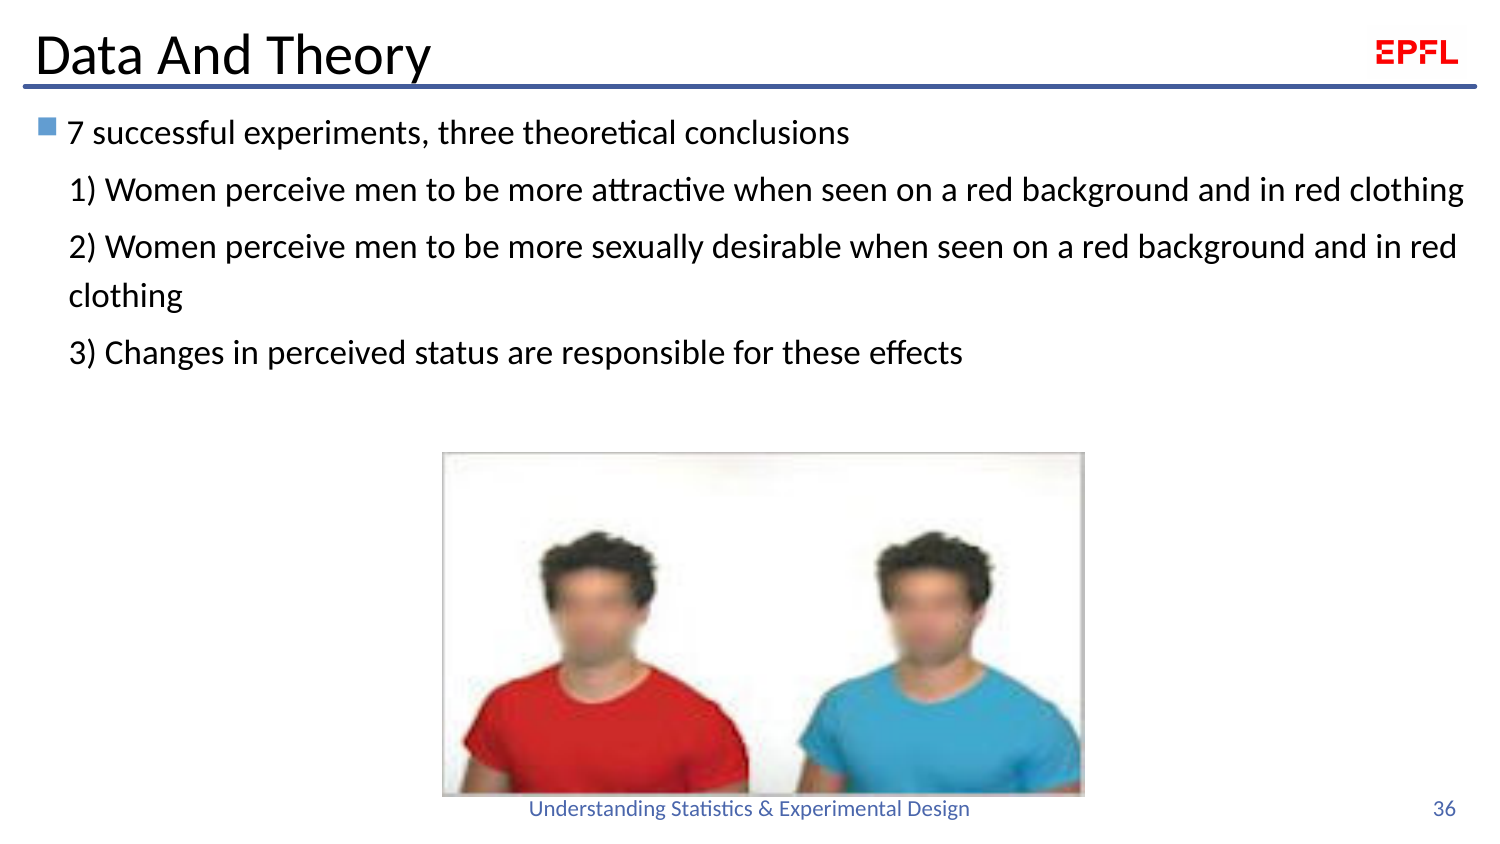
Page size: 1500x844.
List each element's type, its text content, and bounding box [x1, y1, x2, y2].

picture [1377, 25, 1467, 79]
list 7 successful experiments, three theoretical conclusions 1) Women perceive men to be more attractive when seen on a red background and in red clothing 2) Women perceive men to be more sexually desirable when seen on a red background and in red clothing 3) Changes in perceived status are responsible for these effects [20, 95, 1500, 436]
picture [441, 452, 1085, 798]
title Data And Theory [20, 5, 1377, 94]
